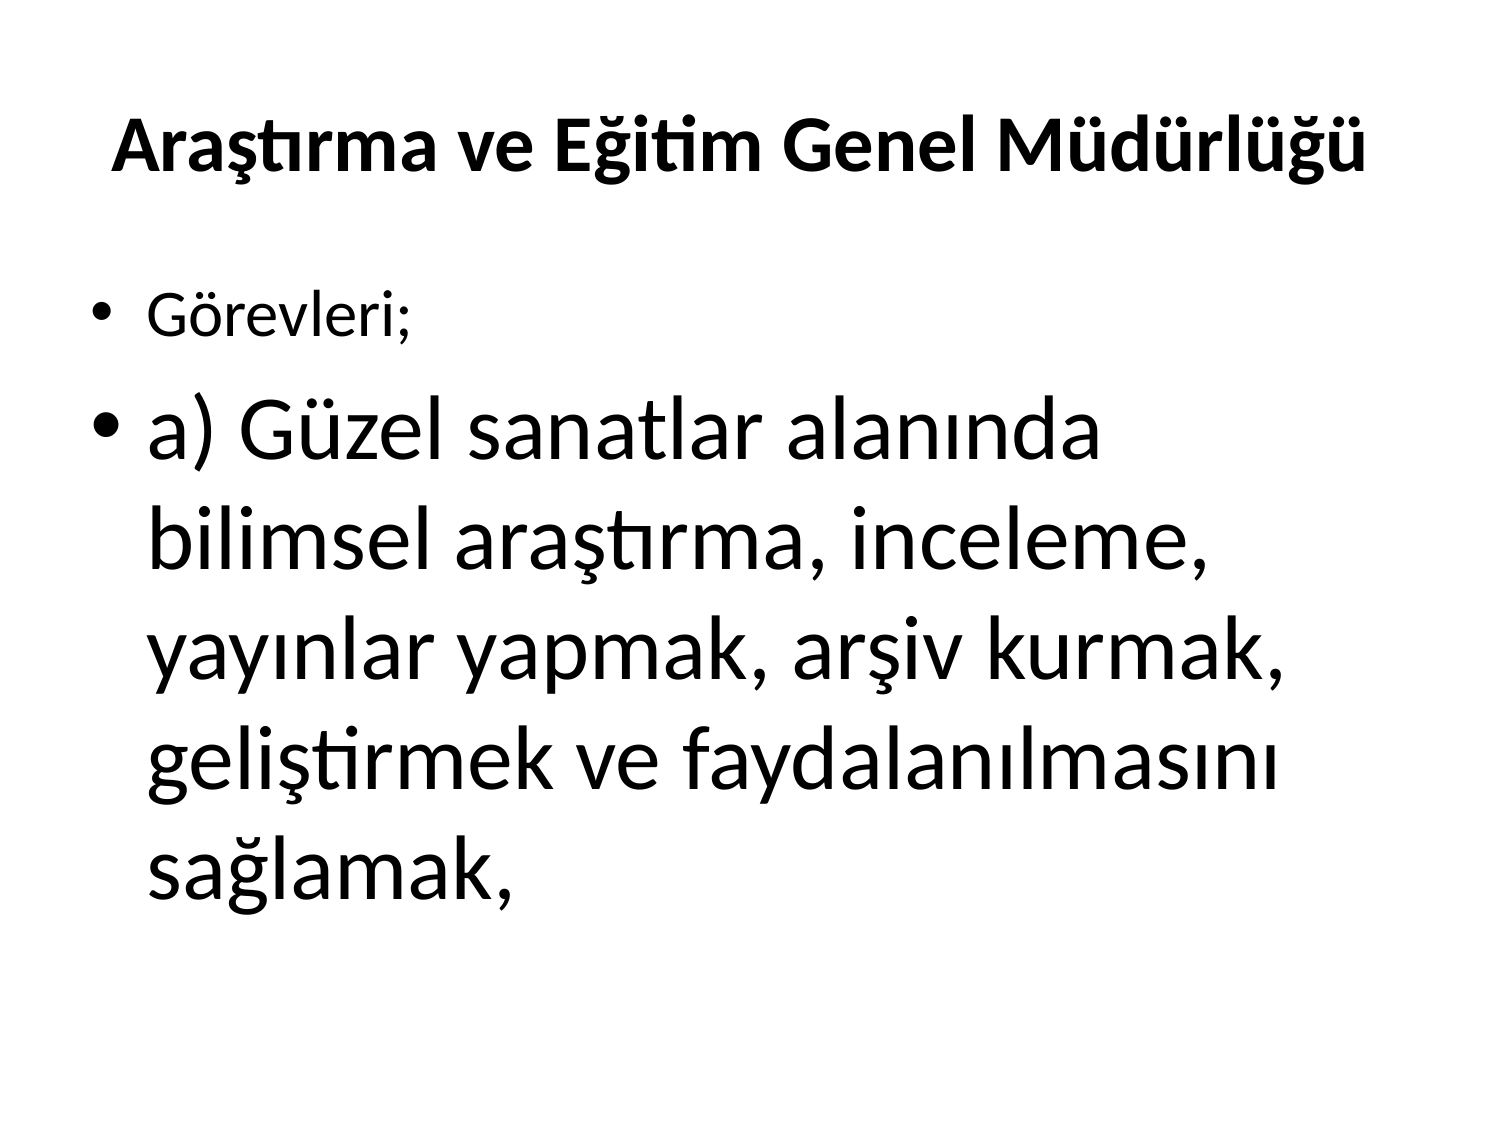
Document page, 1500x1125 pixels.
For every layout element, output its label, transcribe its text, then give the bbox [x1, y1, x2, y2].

title Araştırma ve Eğitim Genel Müdürlüğü [75, 45, 1425, 233]
list Görevleri; a) Güzel sanatlar alanında bilimsel araştırma, inceleme, yayınlar yapmak, arşiv kurmak, geliştirmek ve faydalanılmasını sağlamak, [75, 262, 1425, 1005]
